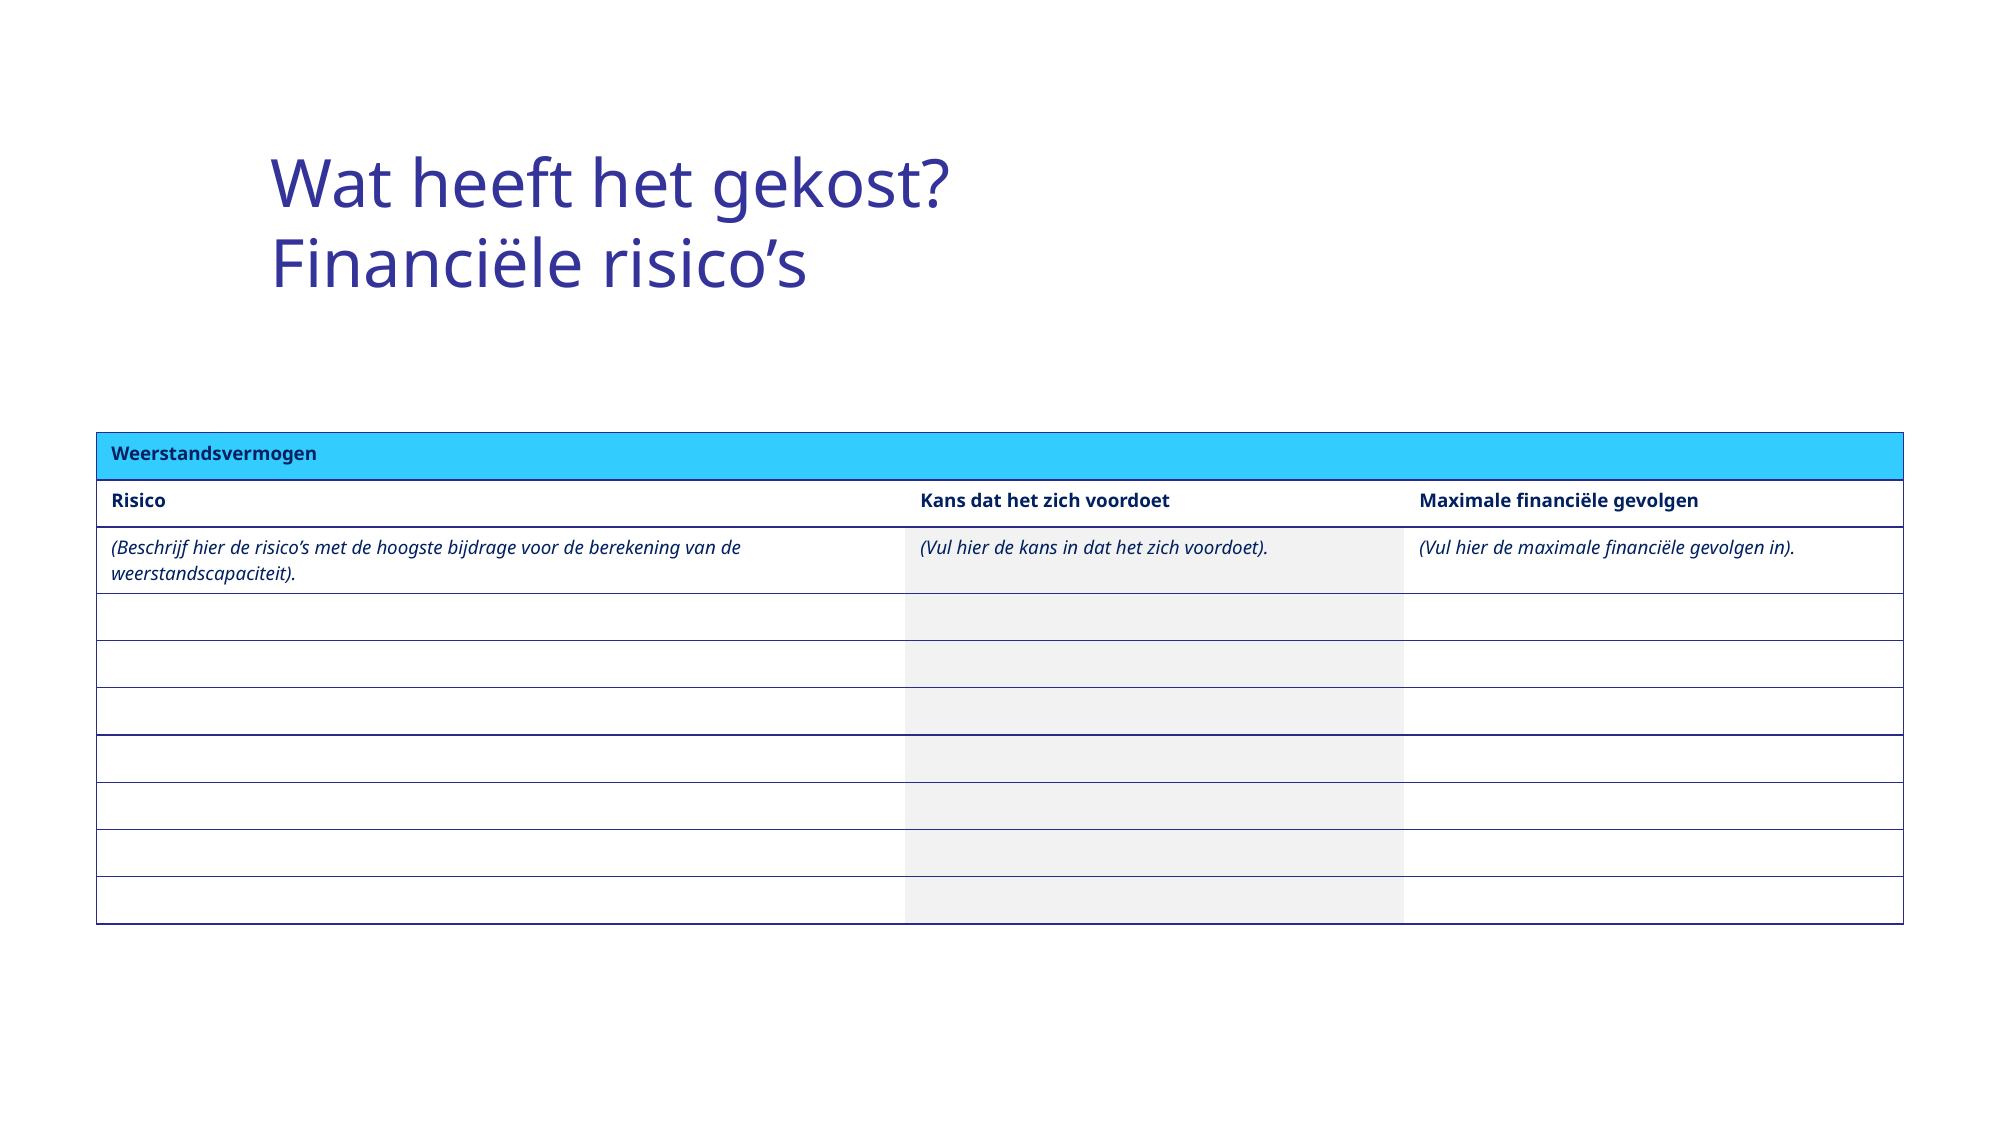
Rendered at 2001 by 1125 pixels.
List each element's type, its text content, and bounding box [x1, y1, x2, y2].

table_cell [905, 736, 1404, 782]
table_cell Risico [97, 481, 905, 526]
table_cell [1404, 688, 1903, 734]
table_cell (Vul hier de kans in dat het zich voordoet). [905, 528, 1404, 593]
table_cell [1404, 877, 1903, 923]
table_cell Kans dat het zich voordoet [905, 481, 1404, 526]
table_header Weerstandsvermogen [97, 433, 1903, 479]
table_cell (Beschrijf hier de risico’s met de hoogste bijdrage voor de berekening van de weerstandscapaciteit). [97, 528, 905, 593]
table_cell [97, 688, 905, 734]
table_cell [905, 688, 1404, 734]
table_cell [97, 830, 905, 876]
table_cell [97, 594, 905, 640]
table_cell (Vul hier de maximale financiële gevolgen in). [1404, 528, 1903, 593]
table_cell [1404, 641, 1903, 687]
table_cell [905, 877, 1404, 923]
table_cell [1404, 736, 1903, 782]
table_cell Maximale financiële gevolgen [1404, 481, 1903, 526]
table_cell [97, 641, 905, 687]
table_cell [97, 783, 905, 829]
table_cell [1404, 594, 1903, 640]
table_cell [97, 877, 905, 923]
table_cell [97, 736, 905, 782]
table_cell [1404, 783, 1903, 829]
title Wat heeft het gekost? Financiële risico’s [255, 126, 1930, 315]
table_cell [905, 641, 1404, 687]
table_cell [1404, 830, 1903, 876]
table_cell [905, 830, 1404, 876]
table_cell [905, 783, 1404, 829]
table_cell [905, 594, 1404, 640]
